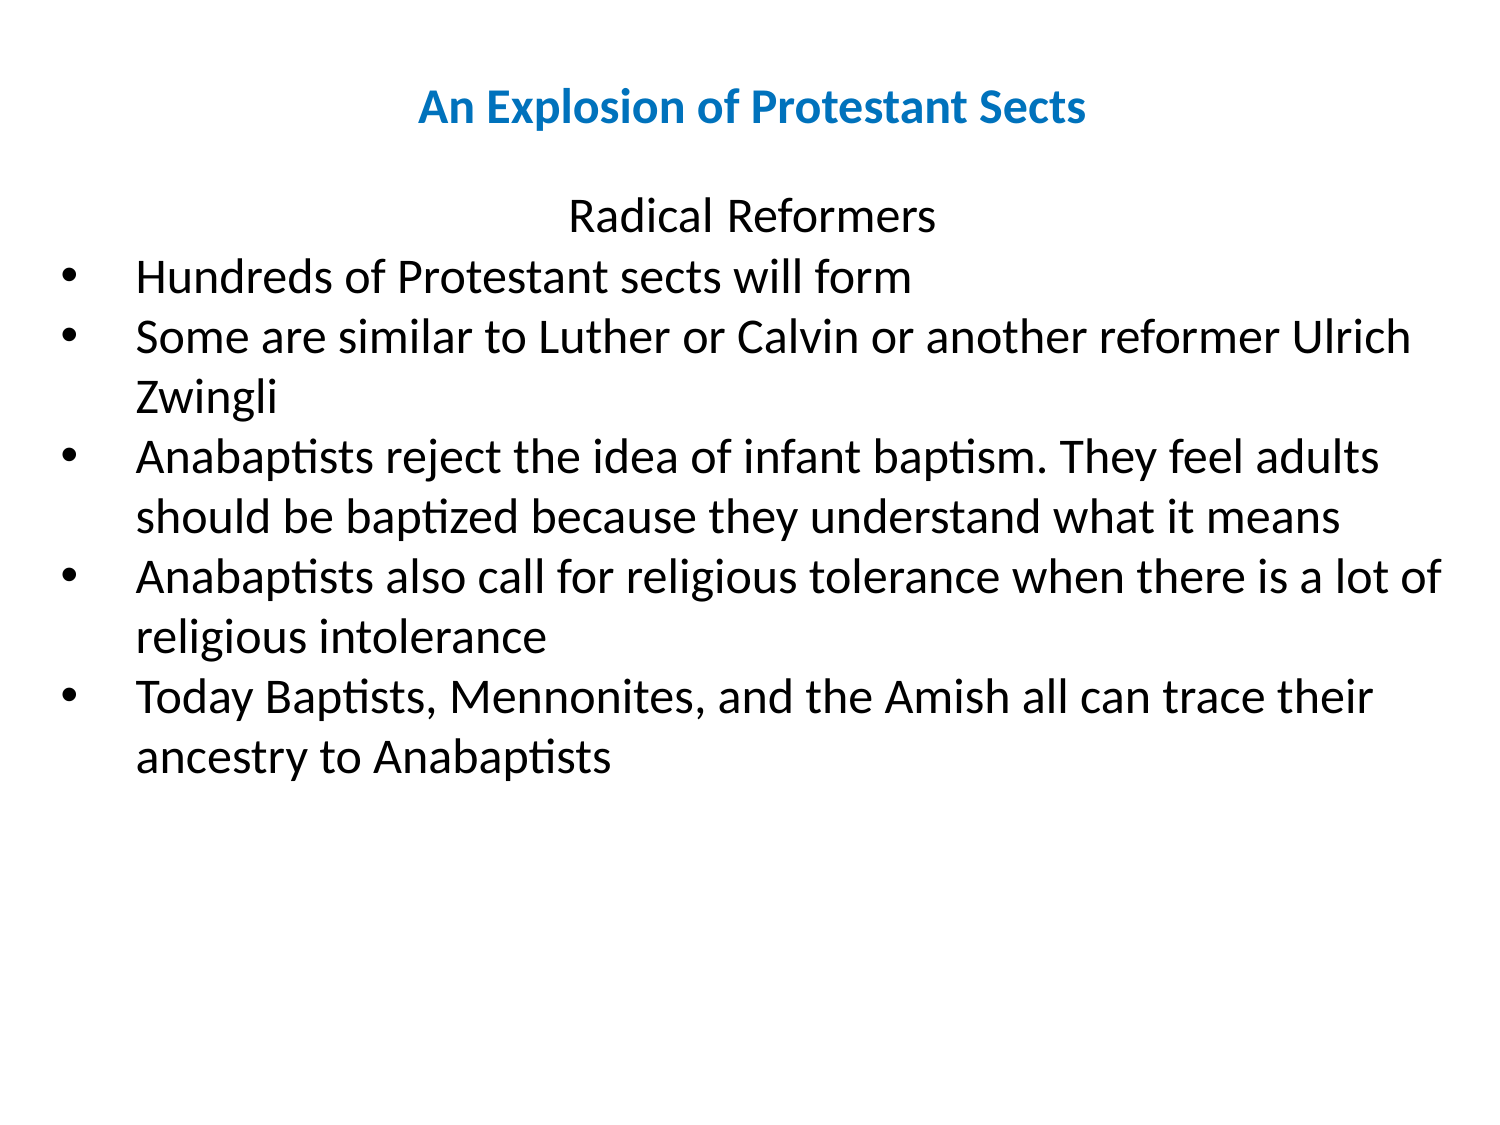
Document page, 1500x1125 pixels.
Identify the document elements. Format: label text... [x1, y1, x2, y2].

text_box Radical Reformers Hundreds of Protestant sects will form Some are similar to Luther or Calvin or another reformer Ulrich Zwingli Anabaptists reject the idea of infant baptism. They feel adults should be baptized because they understand what it means Anabaptists also call for religious tolerance when there is a lot of religious intolerance Today Baptists, Mennonites, and the Amish all can trace their ancestry to Anabaptists [45, 166, 1460, 792]
text_box An Explosion of Protestant Sects [45, 66, 1460, 141]
